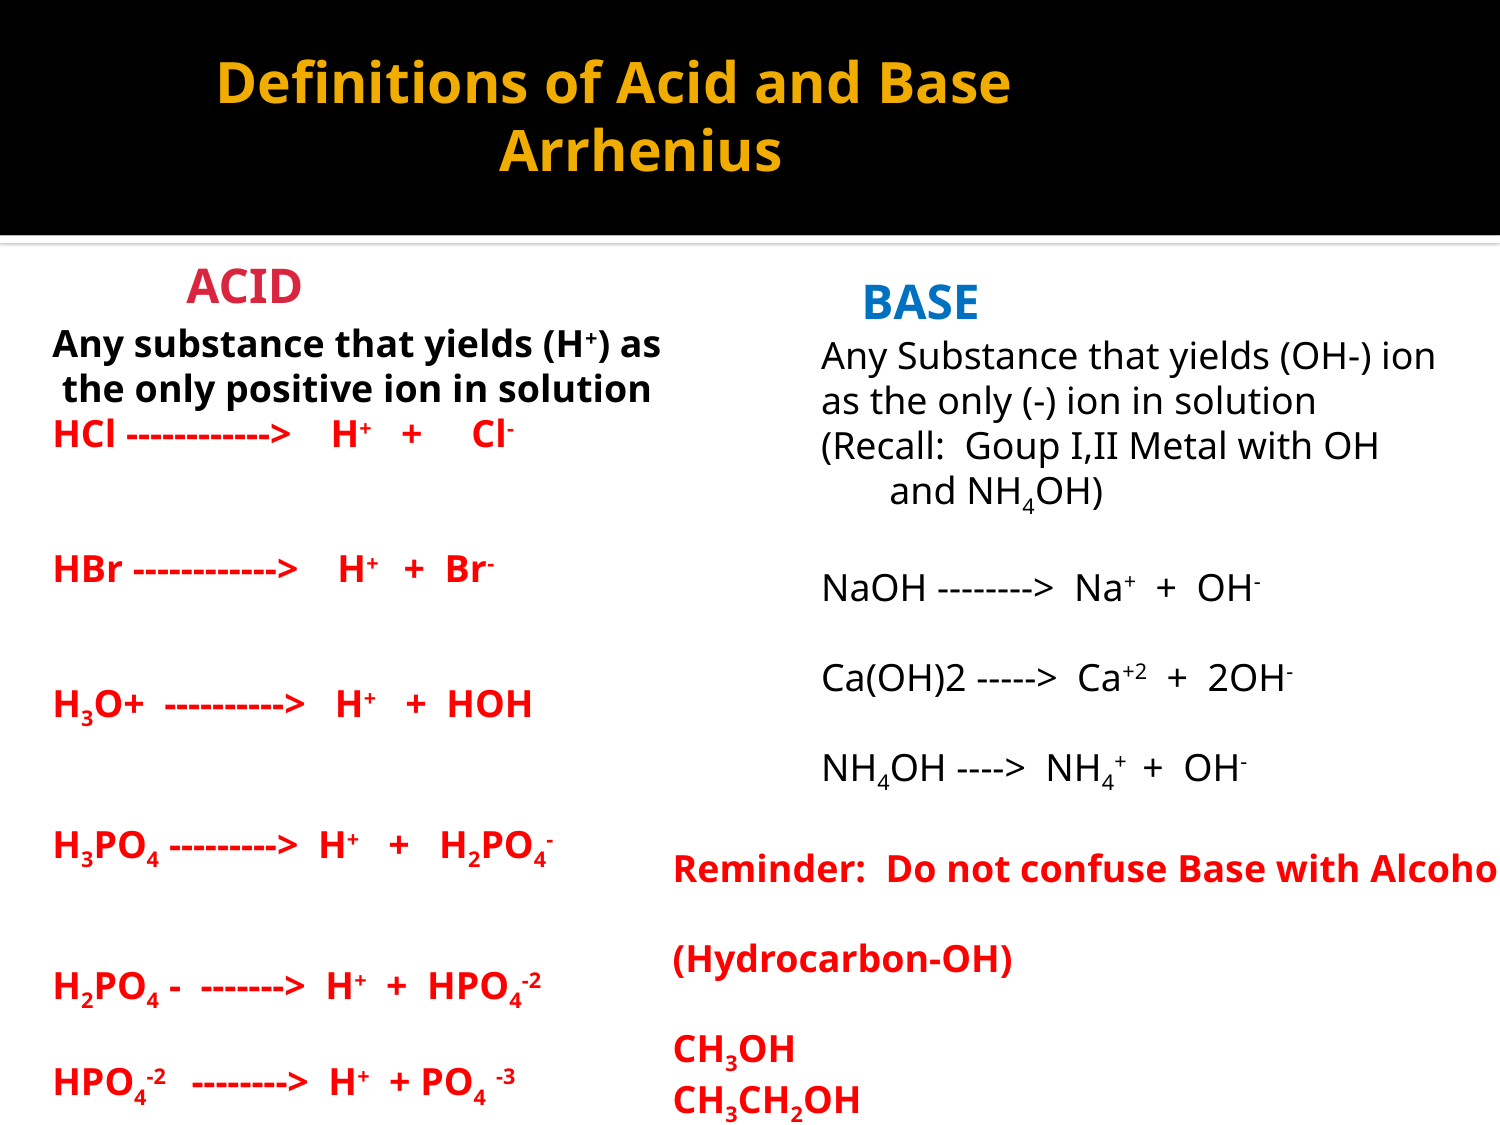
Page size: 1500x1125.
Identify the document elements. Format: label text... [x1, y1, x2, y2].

text_box Reminder: Do not confuse Base with Alcohols! (Hydrocarbon-OH) CH3OH CH3CH2OH [657, 837, 1500, 1125]
list Acid [162, 224, 538, 312]
list Base [837, 237, 1063, 324]
text_box Any substance that yields (H+) as the only positive ion in solution HCl ------------> H+ + Cl- HBr ------------> H+ + Br- H3O+ ----------> H+ + HOH H3PO4 ---------> H+ + H2PO4- H2PO4 - -------> H+ + HPO4-2 HPO4-2 --------> H+ + PO4 -3 [37, 312, 950, 1125]
text_box Any Substance that yields (OH-) ion as the only (-) ion in solution (Recall: Goup I,II Metal with OH and NH4OH) NaOH --------> Na+ + OH- Ca(OH)2 -----> Ca+2 + 2OH- NH4OH ----> NH4+ + OH- [806, 324, 1453, 802]
title Definitions of Acid and Base Arrhenius [200, 37, 1300, 225]
